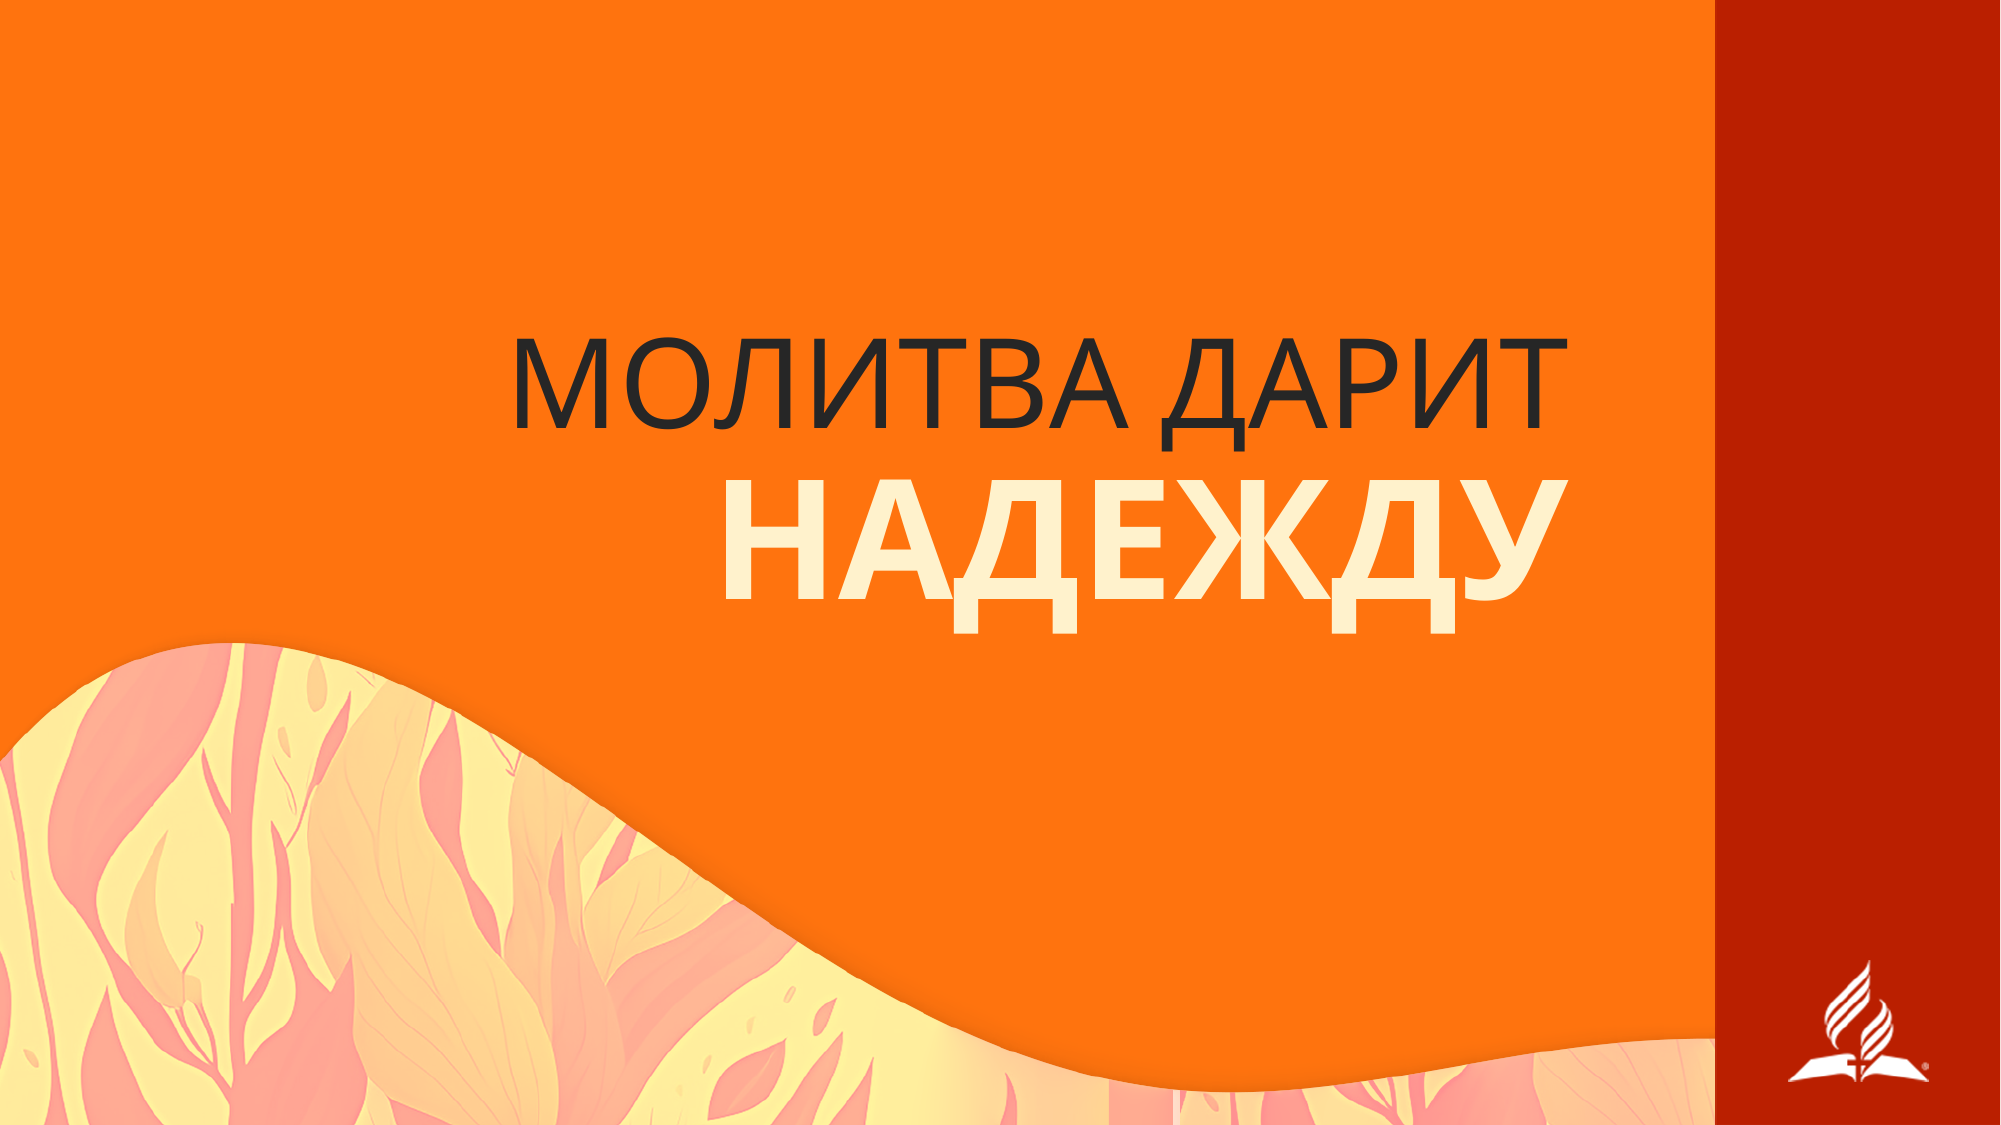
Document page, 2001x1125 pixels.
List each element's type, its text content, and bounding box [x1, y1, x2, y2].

title МОЛИТВА ДАРИТ НАДЕЖДУ [65, 243, 1585, 712]
picture [0, 0, 2001, 1125]
